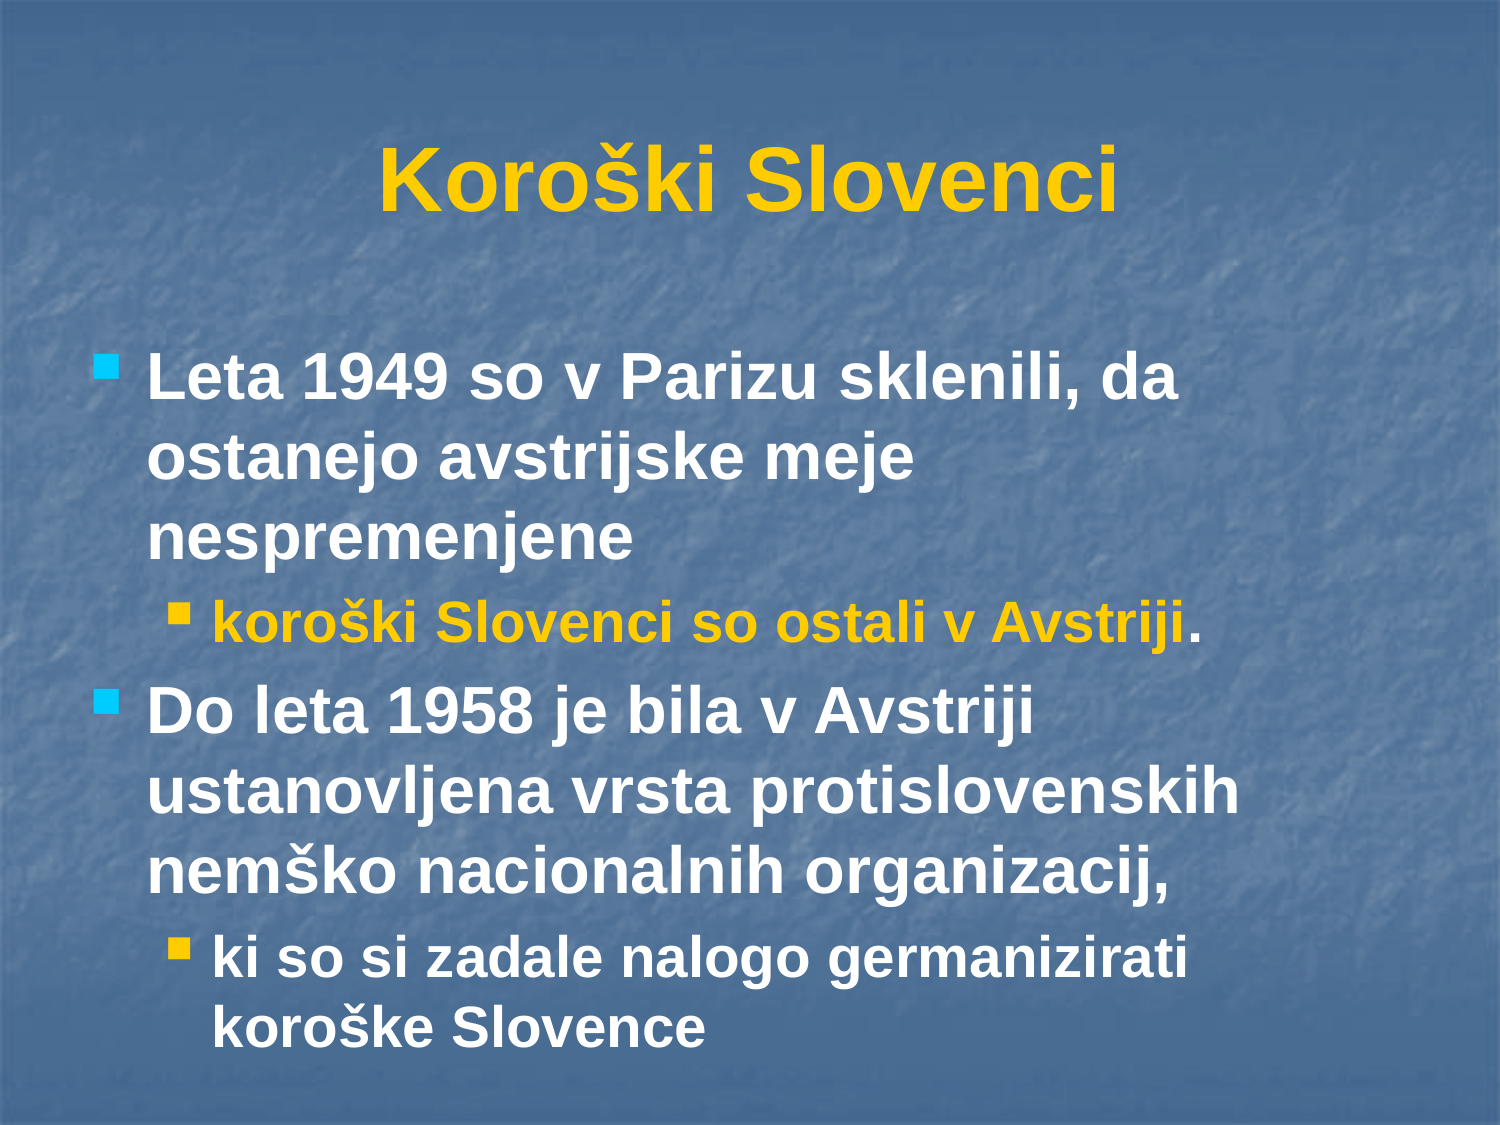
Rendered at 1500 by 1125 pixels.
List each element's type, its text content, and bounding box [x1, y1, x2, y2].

list Leta 1949 so v Parizu sklenili, da ostanejo avstrijske meje nespremenjene koroški Slovenci so ostali v Avstriji. Do leta 1958 je bila v Avstriji ustanovljena vrsta protislovenskih nemško nacionalnih organizacij, ki so si zadale nalogo germanizirati koroške Slovence [74, 324, 1426, 1076]
title Koroški Slovenci [74, 62, 1426, 288]
